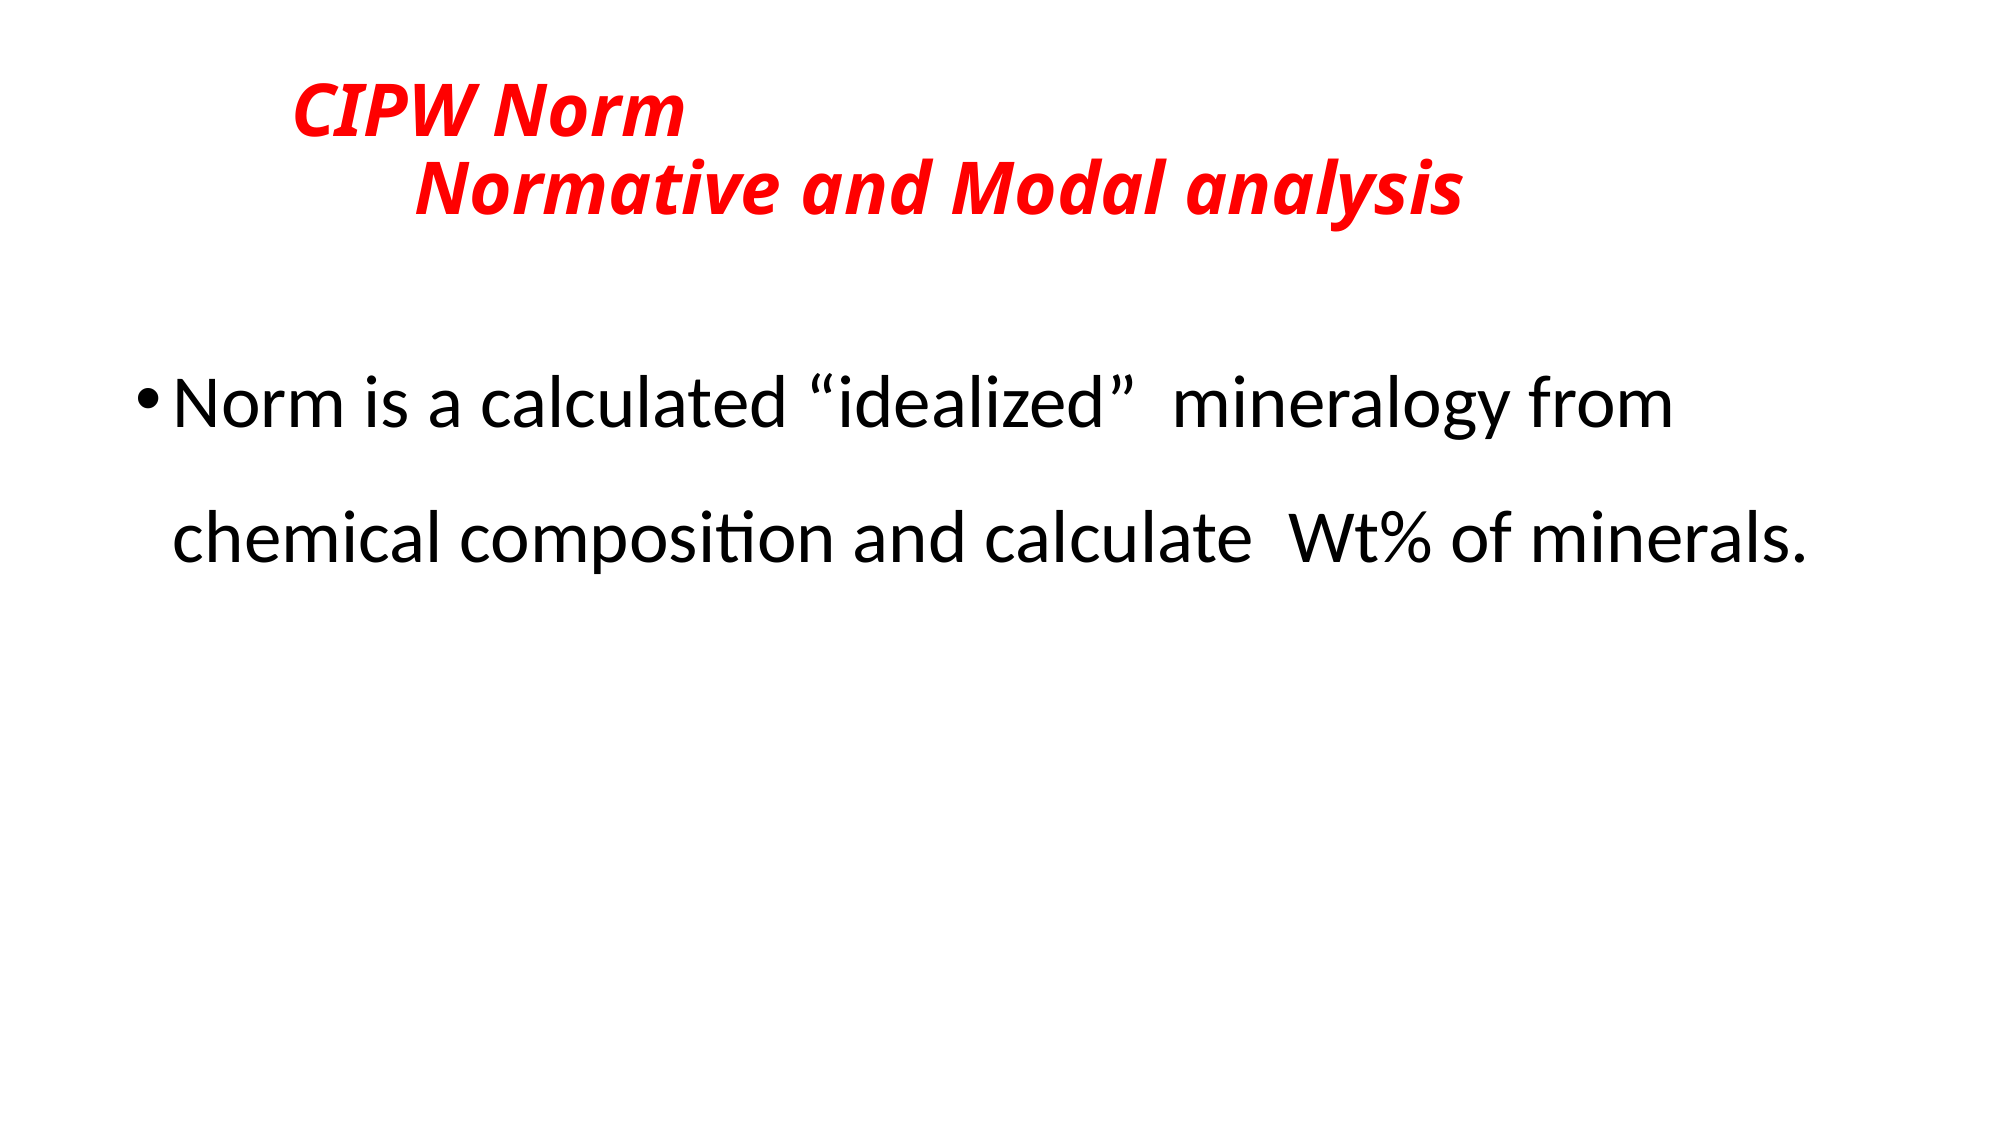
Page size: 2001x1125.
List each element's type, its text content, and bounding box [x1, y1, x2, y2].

title CIPW Norm Normative and Modal analysis [276, 39, 1663, 265]
list Norm is a calculated “idealized” mineralogy from chemical composition and calculate Wt% of minerals. [120, 299, 1866, 1066]
